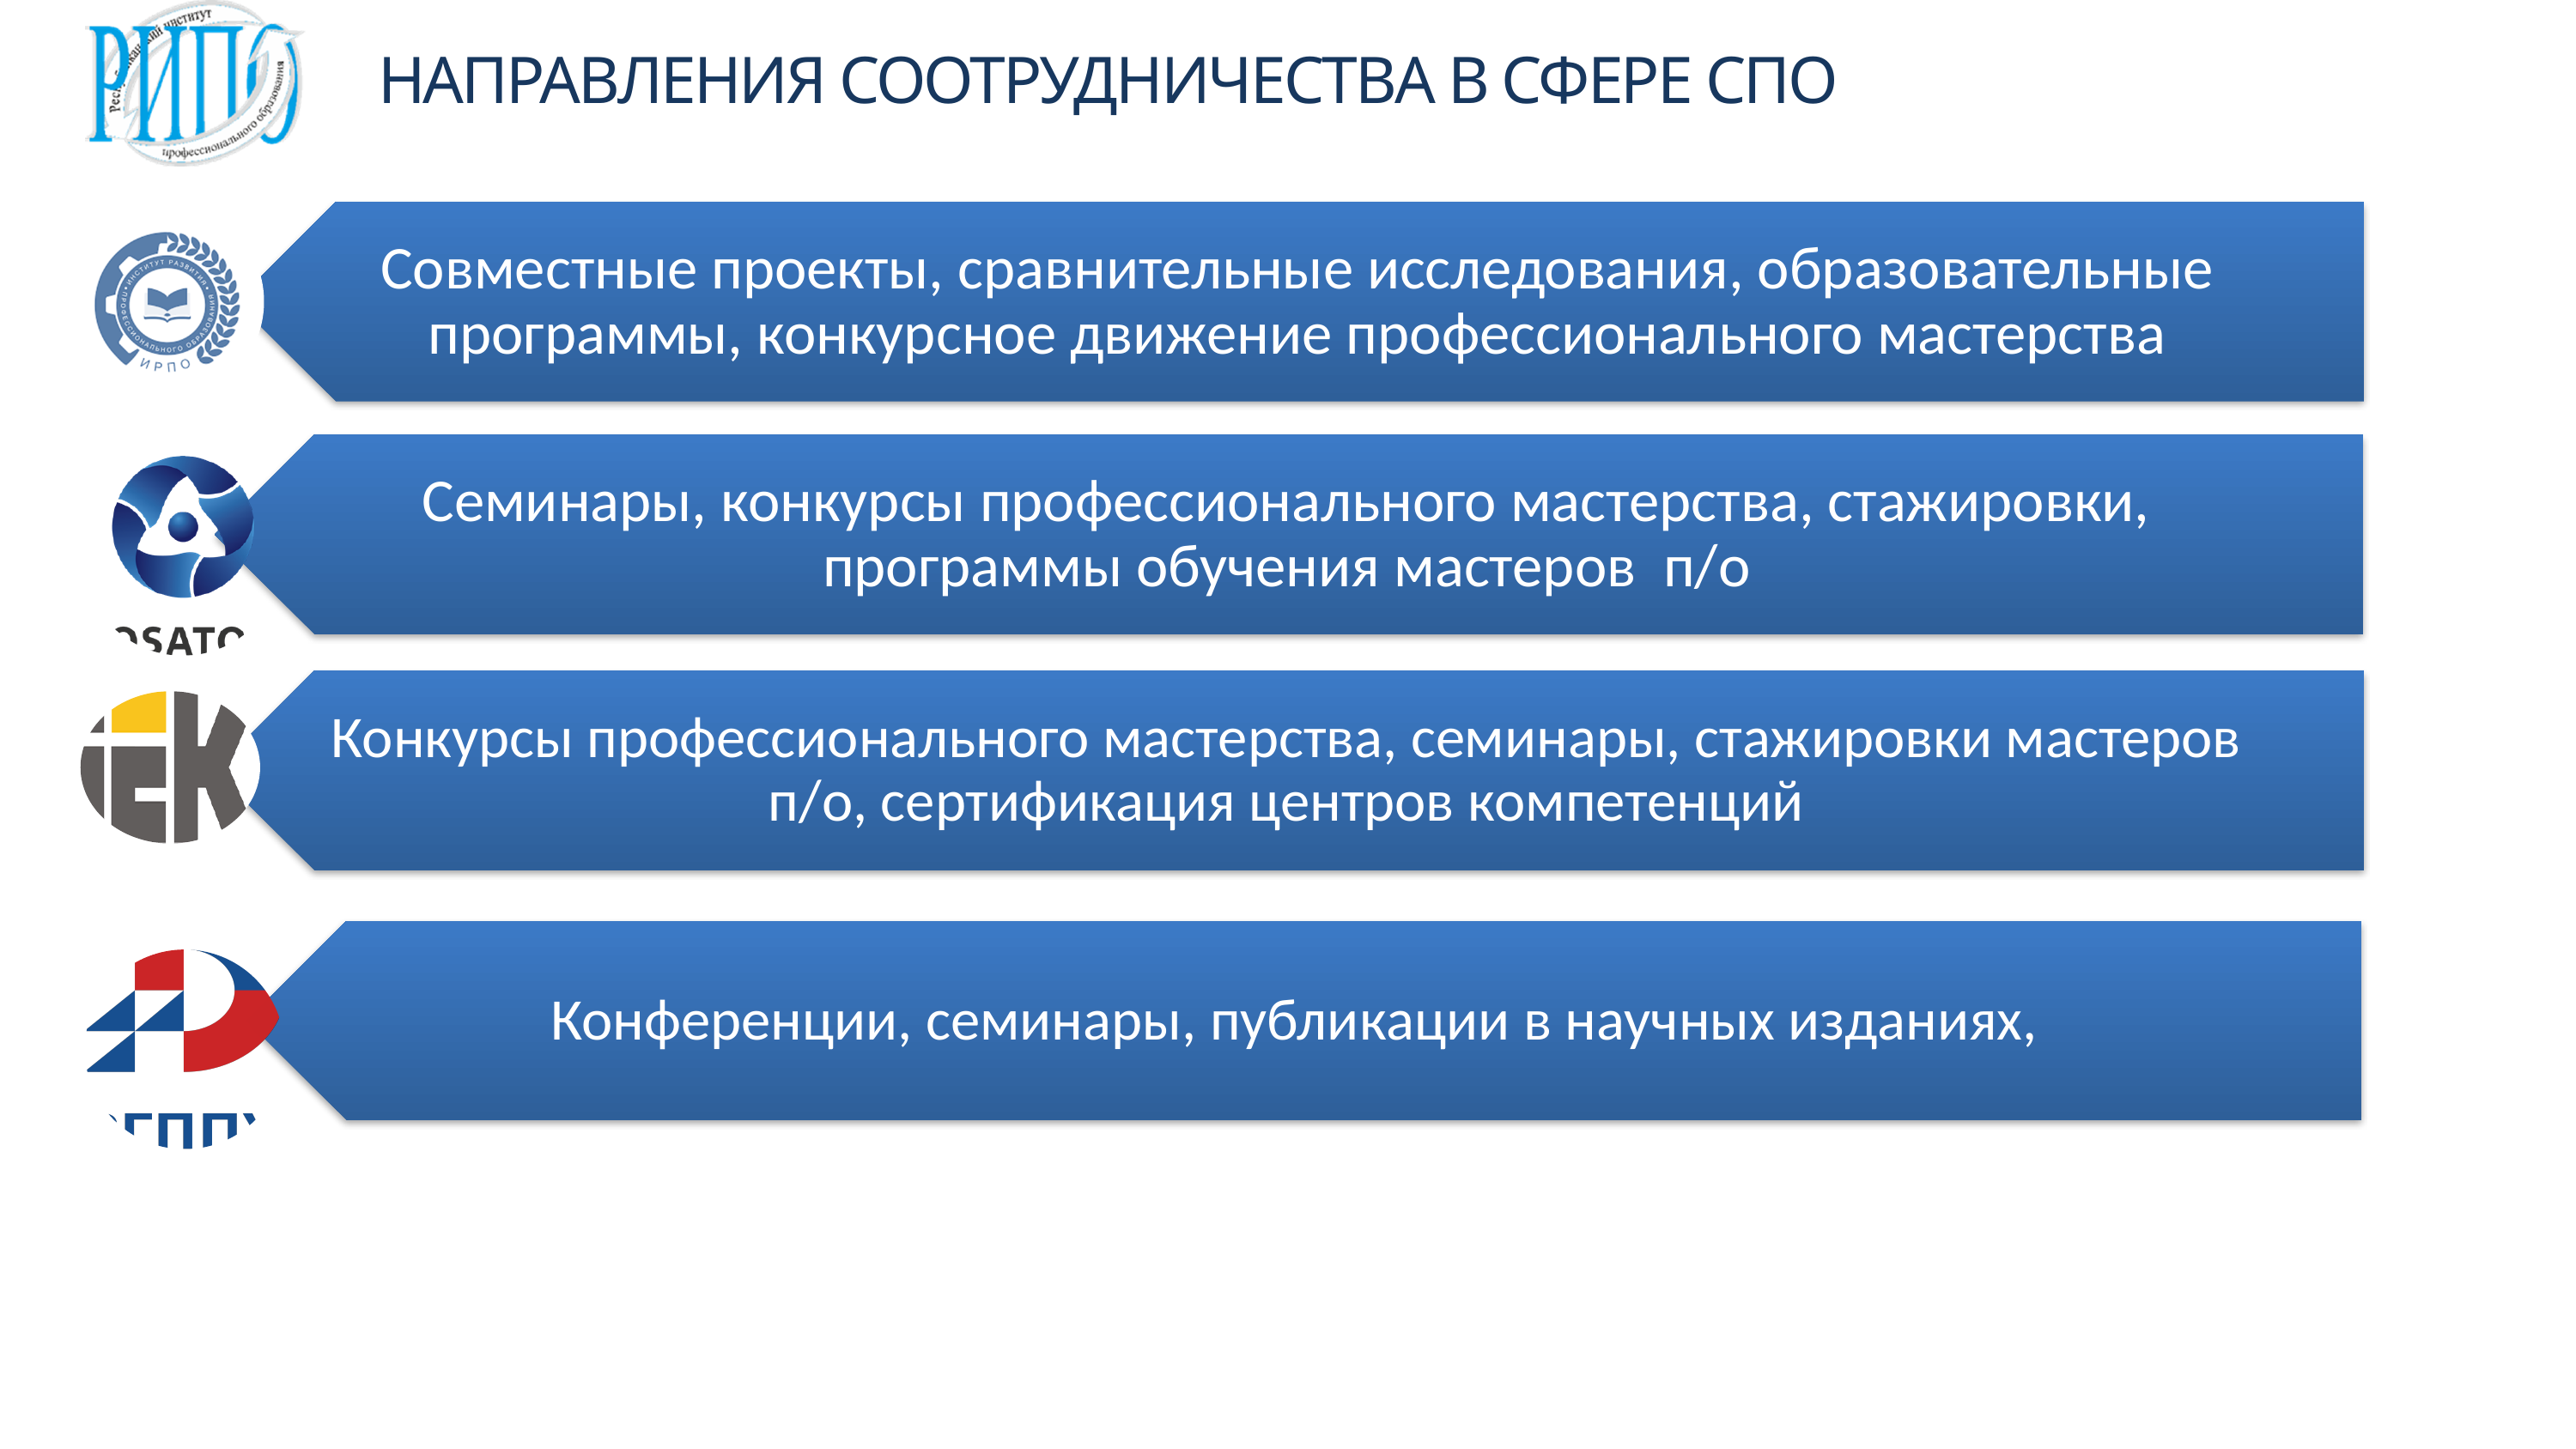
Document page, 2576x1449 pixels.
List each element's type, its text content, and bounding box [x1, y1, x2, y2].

title НАПРАВЛЕНИЯ СООТРУДНИЧЕСТВА В СФЕРЕ СПО [365, 35, 1965, 197]
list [0, 201, 2491, 1168]
picture [85, 0, 307, 167]
